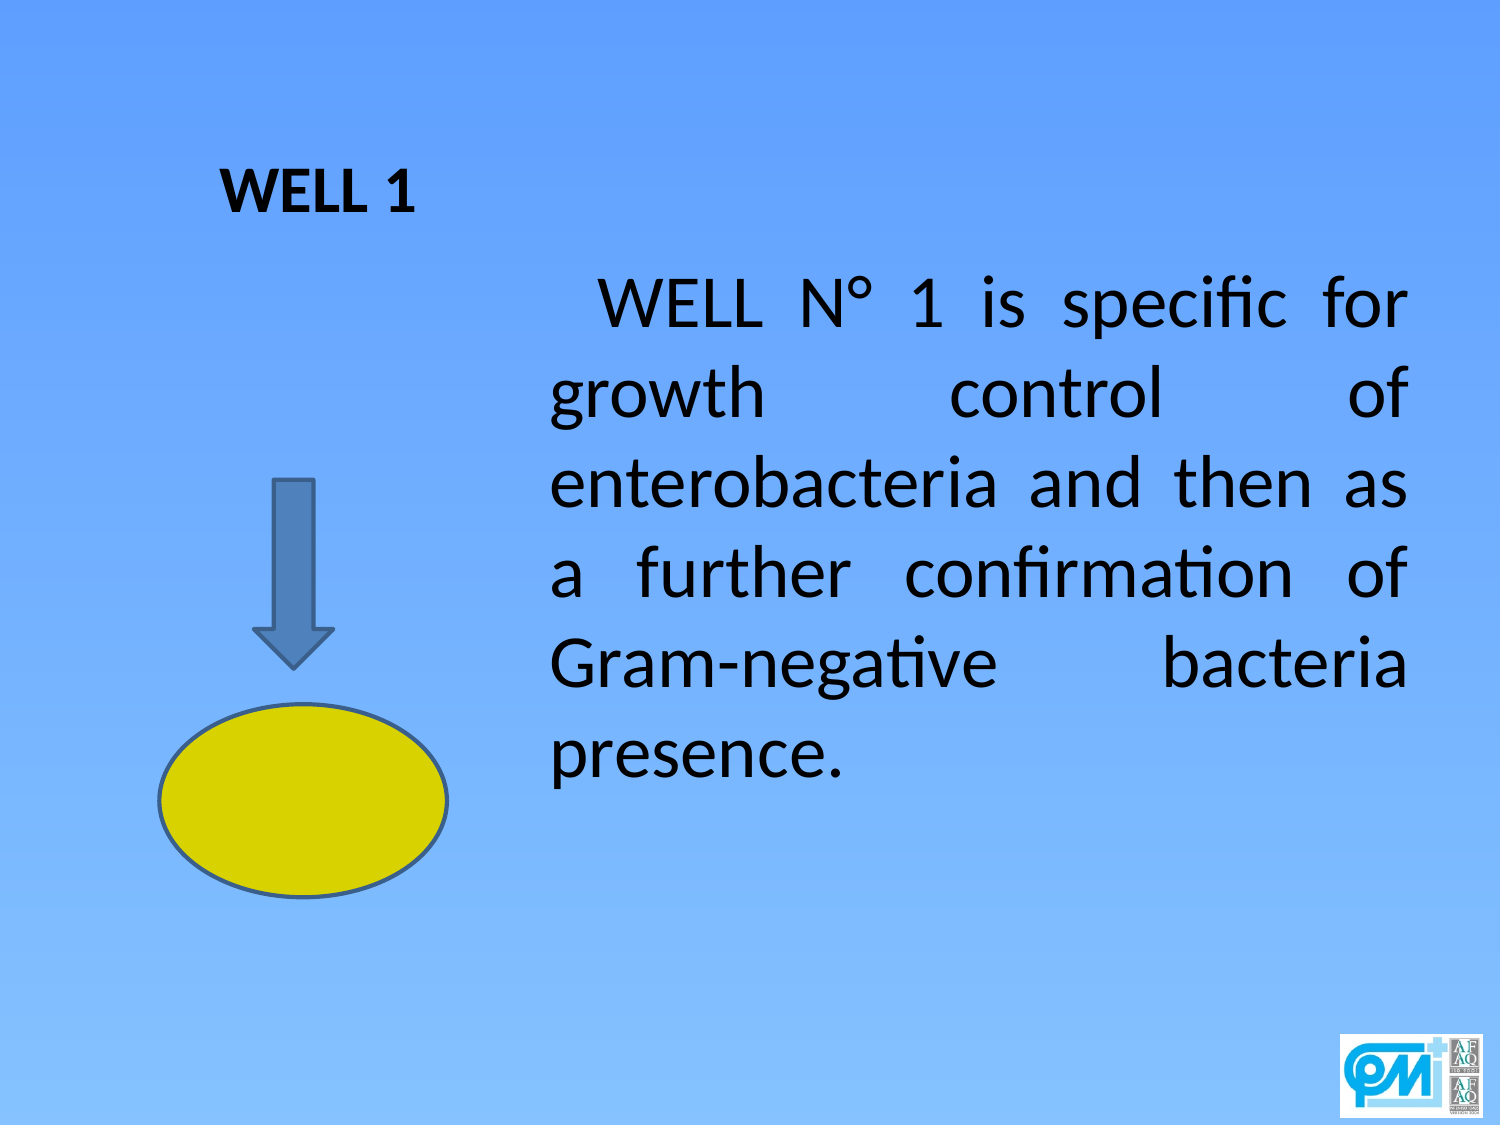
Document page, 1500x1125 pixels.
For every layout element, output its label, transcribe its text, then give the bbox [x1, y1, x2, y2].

text_box [251, 477, 336, 671]
list WELL N° 1 is specific for growth control of enterobacteria and then as a further confirmation of Gram-negative bacteria presence. [478, 44, 1425, 1005]
text_box [157, 702, 450, 900]
title WELL 1 [159, 42, 653, 234]
picture [1340, 1034, 1483, 1118]
